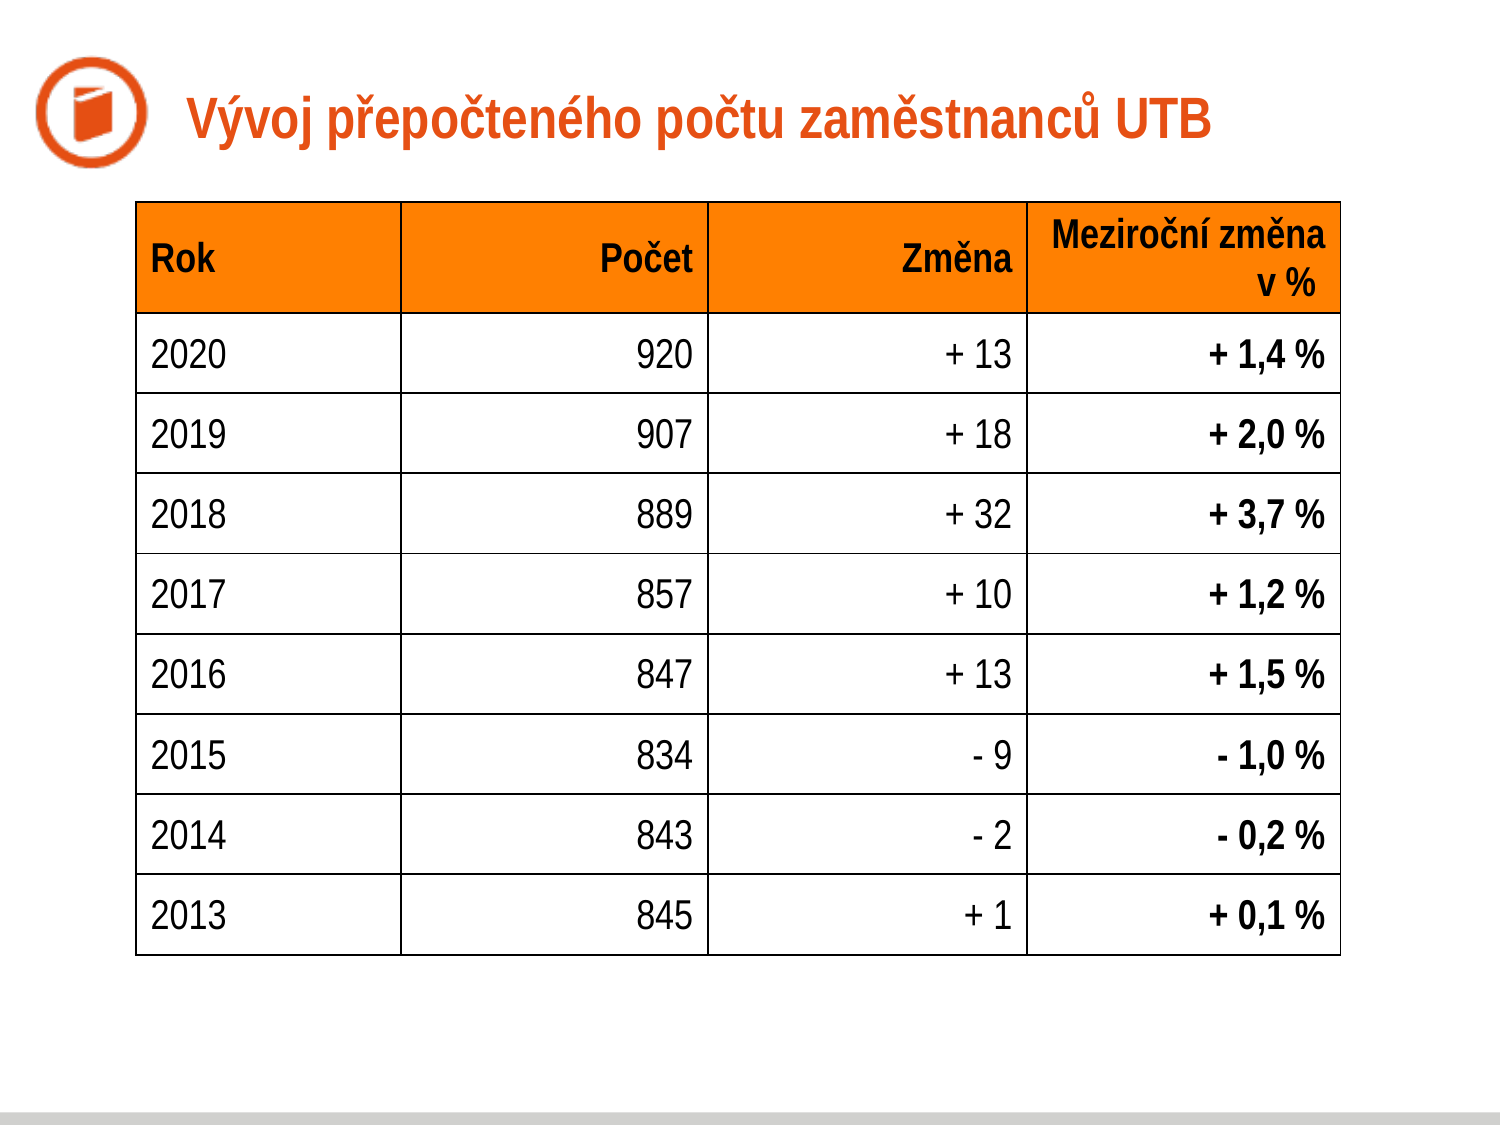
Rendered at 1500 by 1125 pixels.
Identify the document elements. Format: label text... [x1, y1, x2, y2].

table_cell 2018 [137, 474, 400, 553]
table_cell 2015 [137, 715, 400, 793]
table_cell 843 [402, 795, 707, 873]
table_cell 2017 [137, 554, 400, 633]
table_cell 920 [402, 314, 707, 392]
table_cell 857 [402, 554, 707, 633]
table_cell - 2 [709, 795, 1026, 873]
table_cell + 2,0 % [1028, 394, 1340, 472]
table_cell + 3,7 % [1028, 474, 1340, 553]
table_header Meziroční změna v % [1028, 203, 1340, 312]
table_cell 847 [402, 635, 707, 713]
table_cell + 13 [709, 635, 1026, 713]
table_cell 2016 [137, 635, 400, 713]
table_cell + 1,5 % [1028, 635, 1340, 713]
table_cell 2020 [137, 314, 400, 392]
table_cell + 18 [709, 394, 1026, 472]
table_header Změna [709, 203, 1026, 312]
table_cell - 1,0 % [1028, 715, 1340, 793]
table_header Rok [137, 203, 400, 312]
table_cell - 9 [709, 715, 1026, 793]
table_cell + 1,2 % [1028, 554, 1340, 633]
table_header Počet [402, 203, 707, 312]
table_cell 2014 [137, 795, 400, 873]
table_cell 2013 [137, 875, 400, 954]
table_cell - 0,2 % [1028, 795, 1340, 873]
table_cell + 13 [709, 314, 1026, 392]
table_cell 907 [402, 394, 707, 472]
table_cell + 0,1 % [1028, 875, 1340, 954]
table_cell 834 [402, 715, 707, 793]
table_cell 889 [402, 474, 707, 553]
picture [29, 54, 156, 176]
table_cell + 32 [709, 474, 1026, 553]
table_cell 2019 [137, 394, 400, 472]
table_cell + 1,4 % [1028, 314, 1340, 392]
table_cell 845 [402, 875, 707, 954]
table_cell + 10 [709, 554, 1026, 633]
table_cell + 1 [709, 875, 1026, 954]
title Vývoj přepočteného počtu zaměstnanců UTB [171, 54, 1388, 176]
